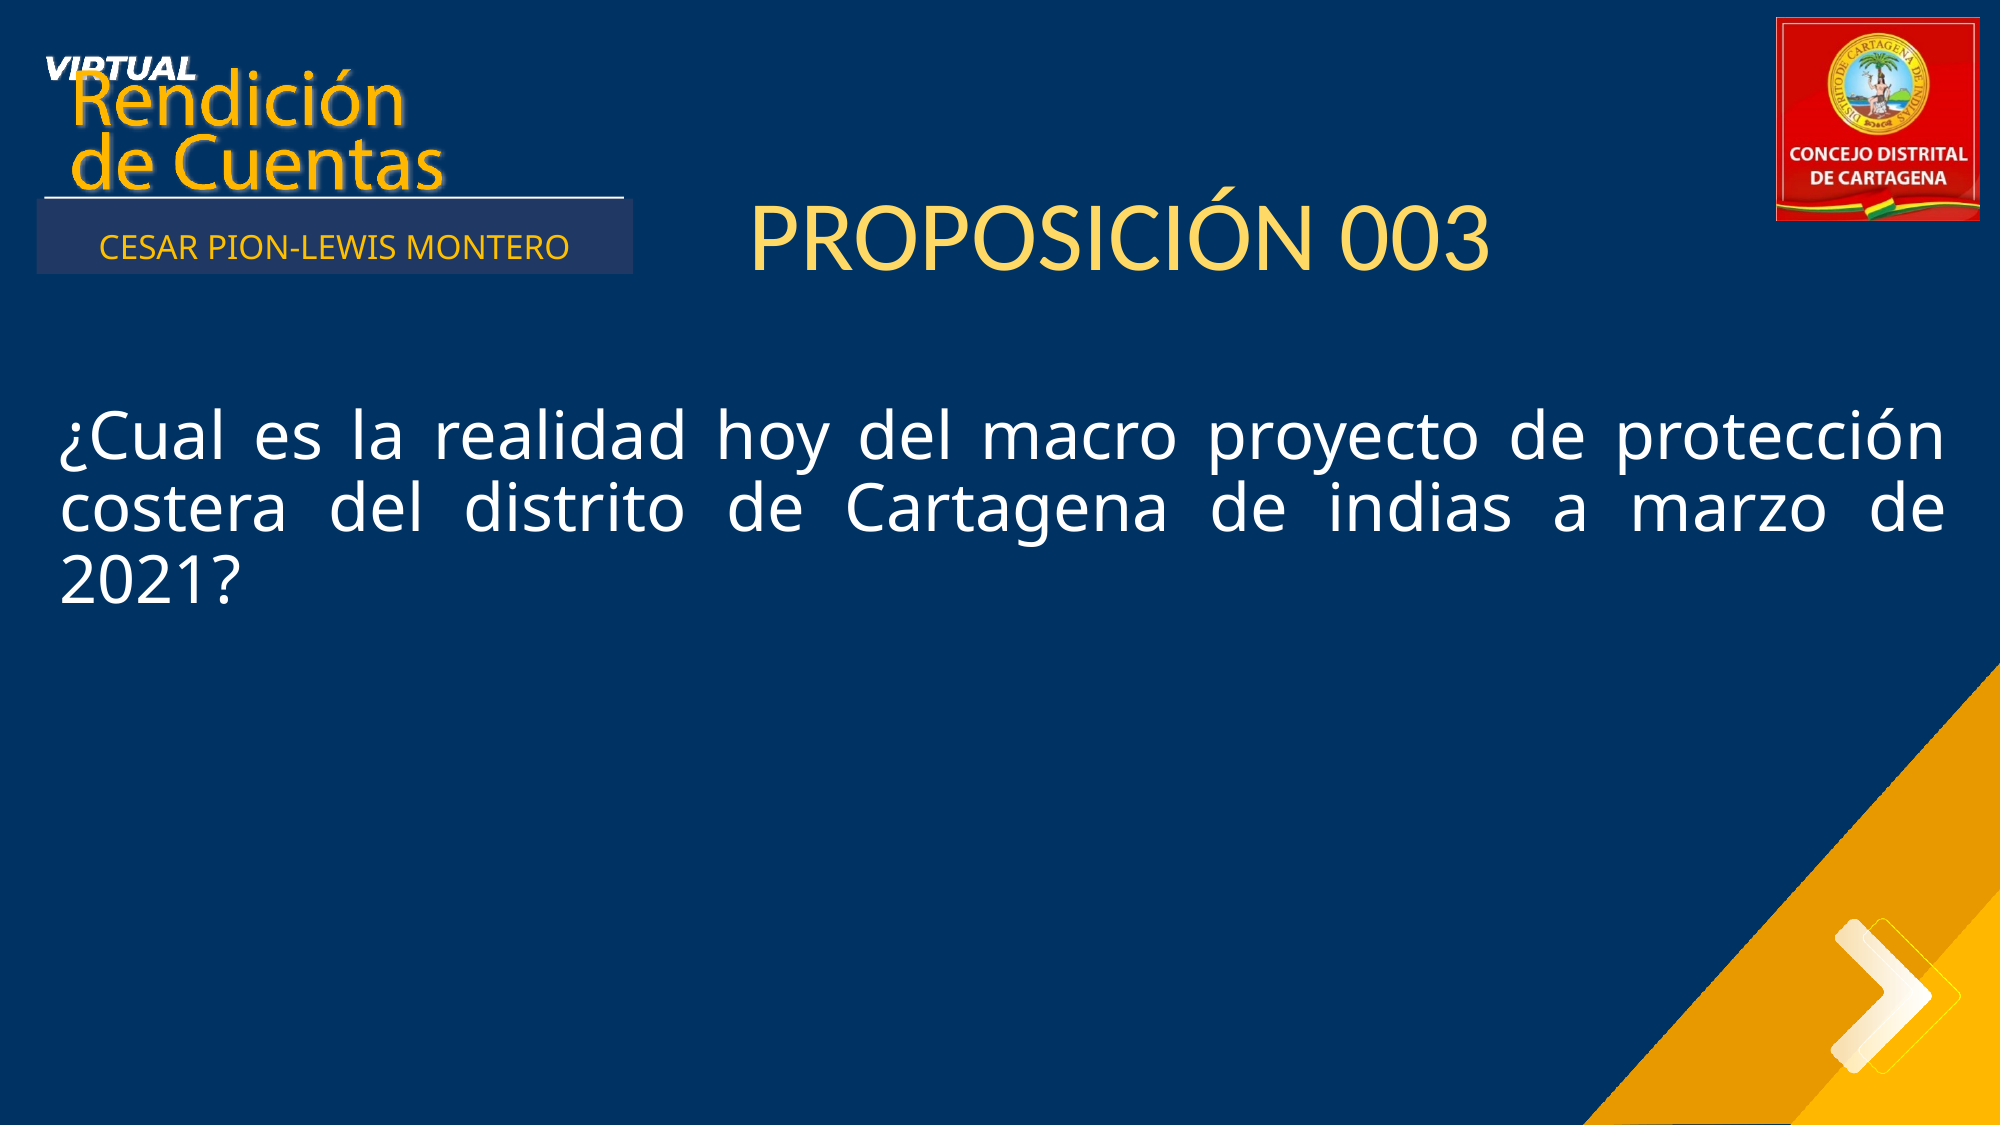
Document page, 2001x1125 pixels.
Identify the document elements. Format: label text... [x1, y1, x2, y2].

text_box CESAR PION-LEWIS MONTERO [36, 198, 634, 274]
title [494, 59, 1748, 278]
picture [0, 0, 2000, 1125]
text_box PROPOSICIÓN 003 [511, 163, 1730, 298]
list ¿Cual es la realidad hoy del macro proyecto de protección costera del distrito de Cartagena de indias a marzo de 2021? [44, 394, 1964, 1036]
